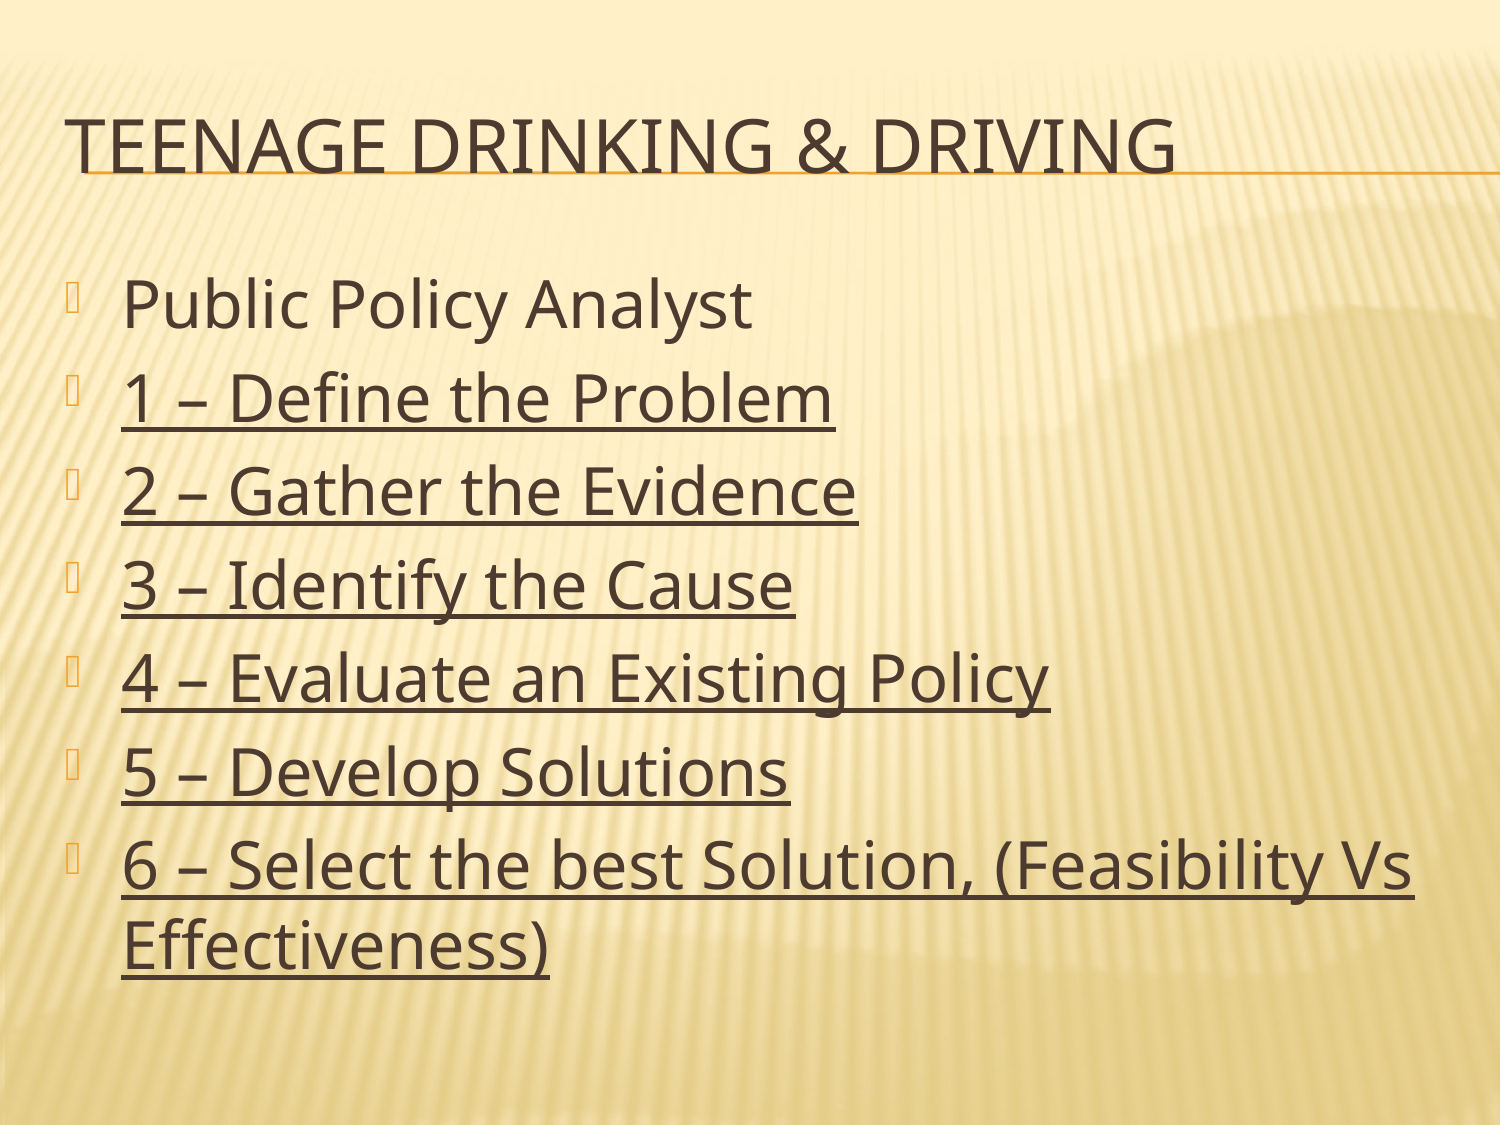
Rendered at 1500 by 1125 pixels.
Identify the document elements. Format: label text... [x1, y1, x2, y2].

title Teenage Drinking & Driving [50, 75, 1475, 213]
list Public Policy Analyst 1 – Define the Problem 2 – Gather the Evidence 3 – Identify the Cause 4 – Evaluate an Existing Policy 5 – Develop Solutions 6 – Select the best Solution, (Feasibility Vs Effectiveness) [50, 254, 1475, 998]
